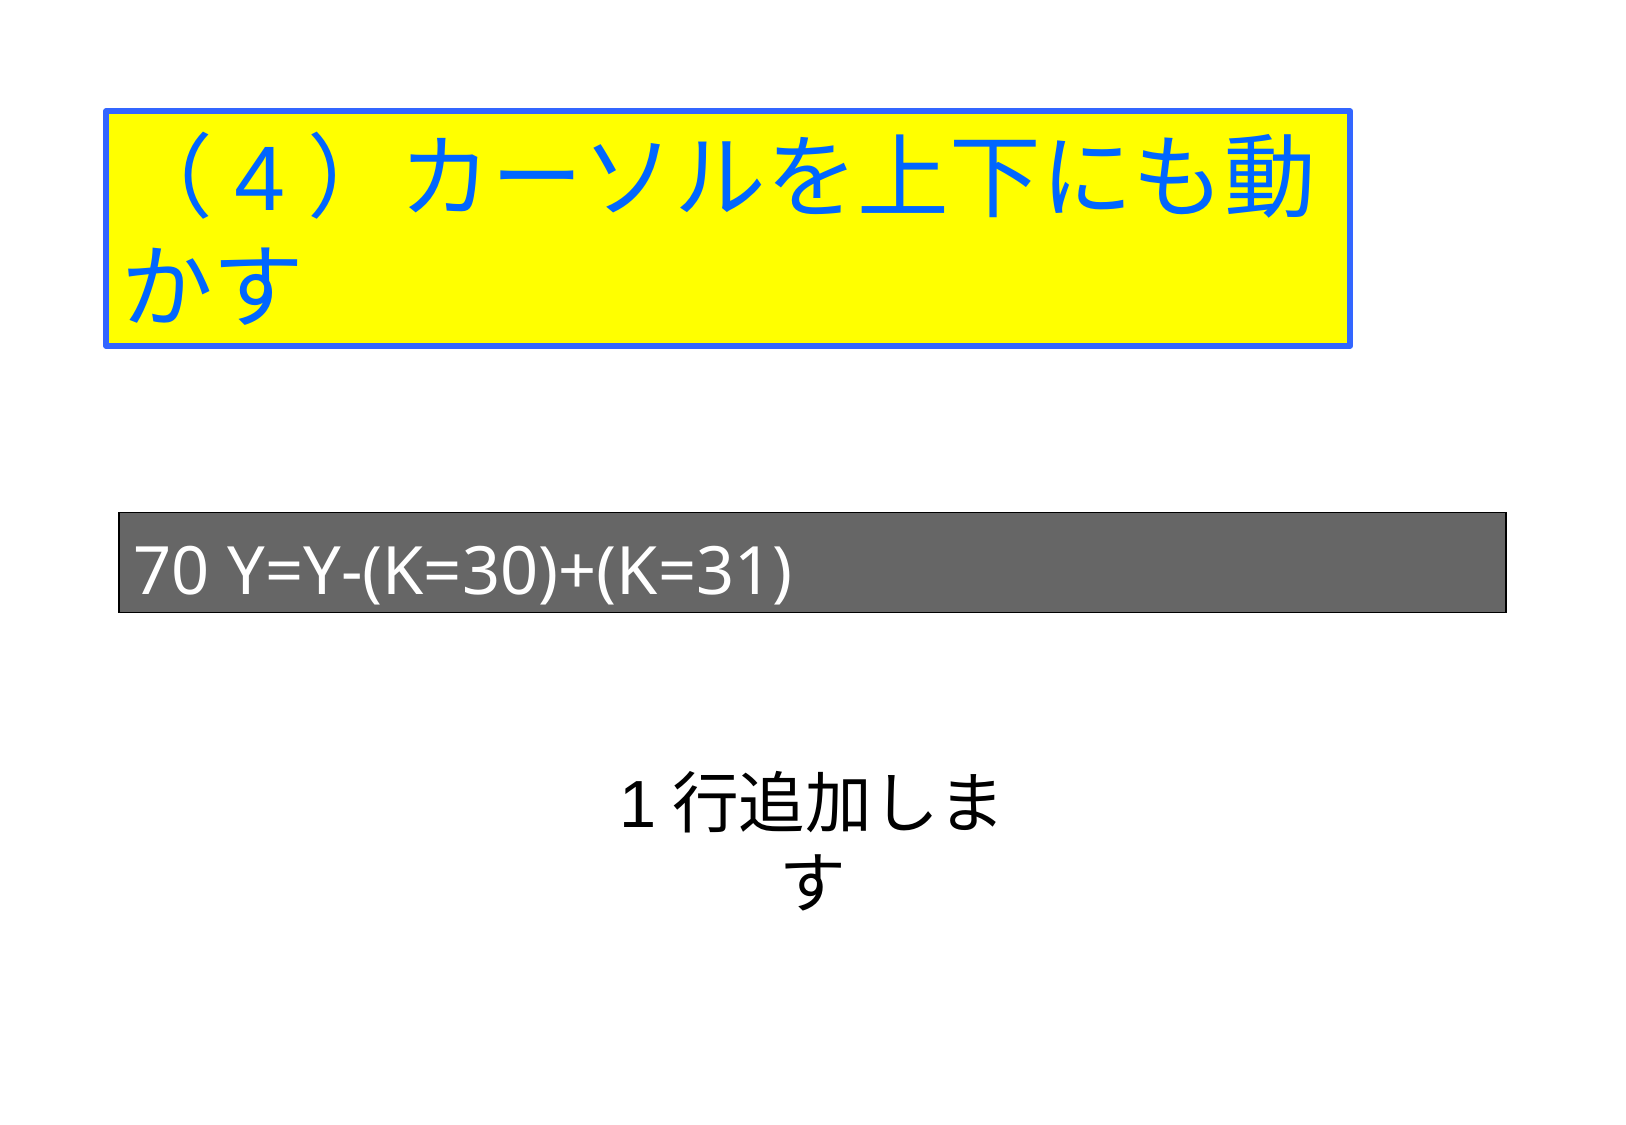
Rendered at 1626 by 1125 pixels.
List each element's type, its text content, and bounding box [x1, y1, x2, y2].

text_box （4）カーソルを上下にも動かす [106, 111, 1350, 346]
text_box 70 Y=Y-(K=30)+(K=31) [118, 512, 1507, 613]
text_box 1行追加します [581, 760, 1044, 921]
